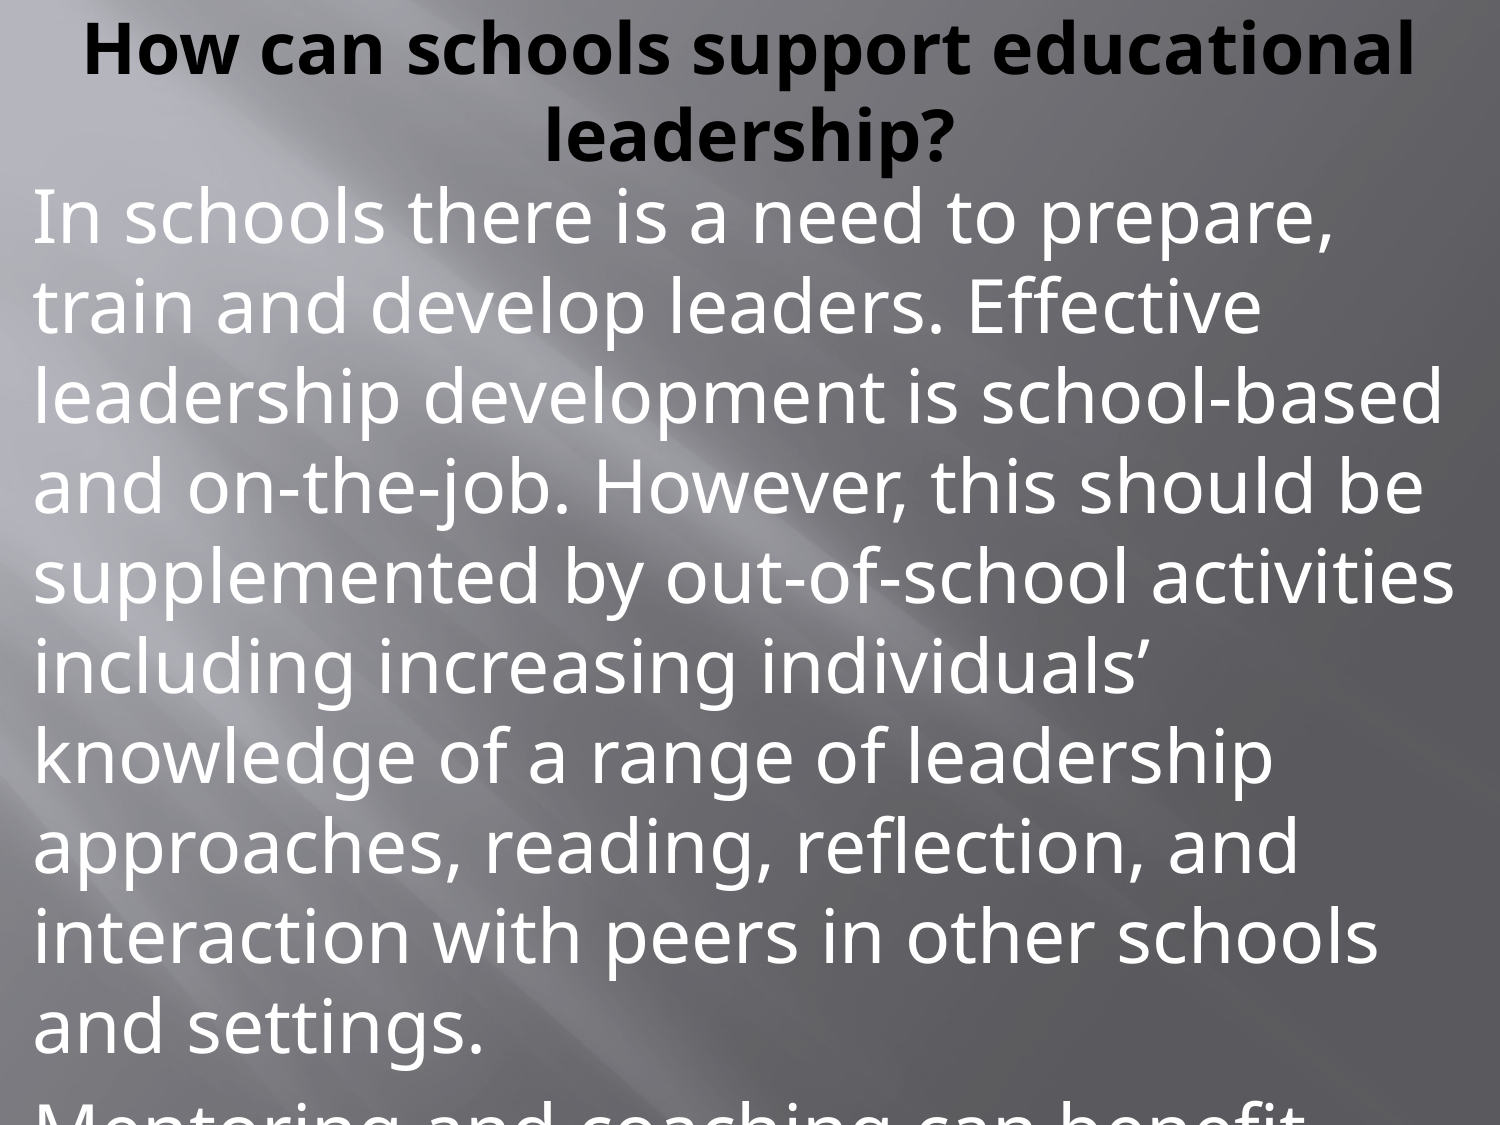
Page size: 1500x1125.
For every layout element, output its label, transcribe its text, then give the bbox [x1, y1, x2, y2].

list In schools there is a need to prepare, train and develop leaders. Effective leadership development is school-based and on-the-job. However, this should be supplemented by out-of-school activities including increasing individuals’ knowledge of a range of leadership approaches, reading, reflection, and interaction with peers in other schools and settings. Mentoring and coaching can benefit newly appointed leaders. [17, 160, 1500, 1024]
title How can schools support educational leadership? [0, 0, 1500, 183]
